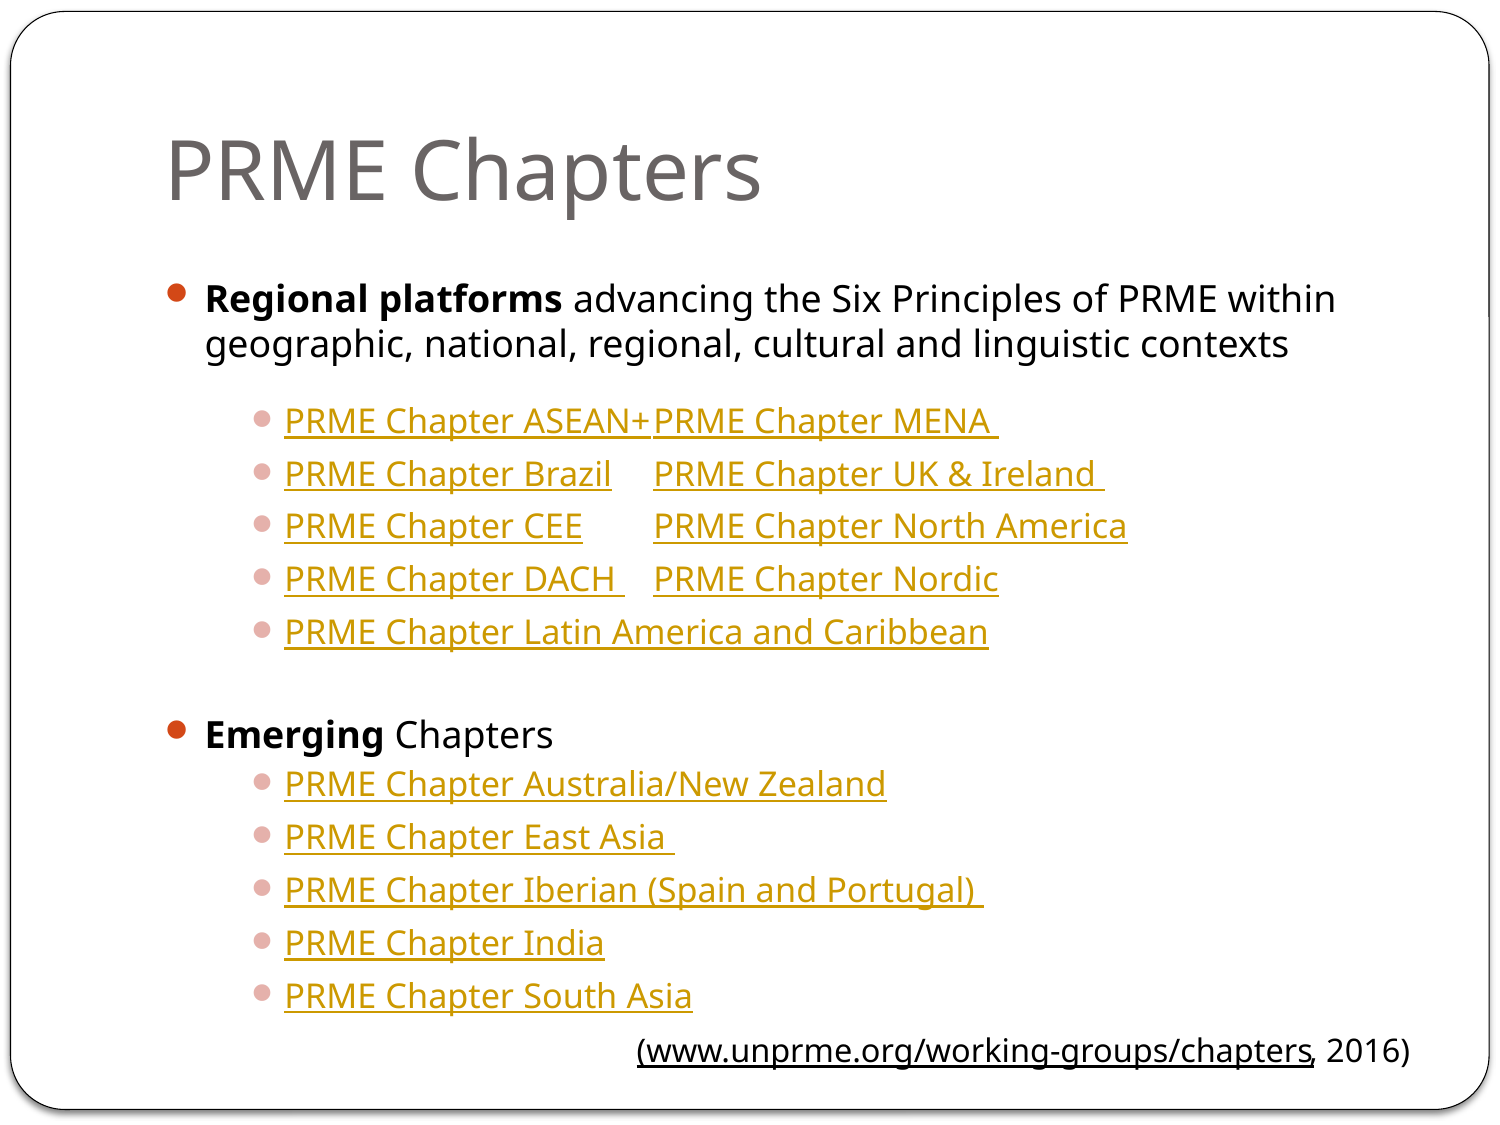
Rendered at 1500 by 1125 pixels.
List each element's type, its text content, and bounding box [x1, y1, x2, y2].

title PRME Chapters [150, 45, 1425, 233]
list Regional platforms advancing the Six Principles of PRME within geographic, national, regional, cultural and linguistic contexts PRME Chapter ASEAN+ PRME Chapter MENA PRME Chapter Brazil PRME Chapter UK & Ireland PRME Chapter CEE PRME Chapter North America PRME Chapter DACH PRME Chapter Nordic PRME Chapter Latin America and Caribbean Emerging Chapters PRME Chapter Australia/New Zealand PRME Chapter East Asia PRME Chapter Iberian (Spain and Portugal) PRME Chapter India PRME Chapter South Asia (www.unprme.org/working-groups/chapters, 2016) [150, 267, 1425, 1083]
